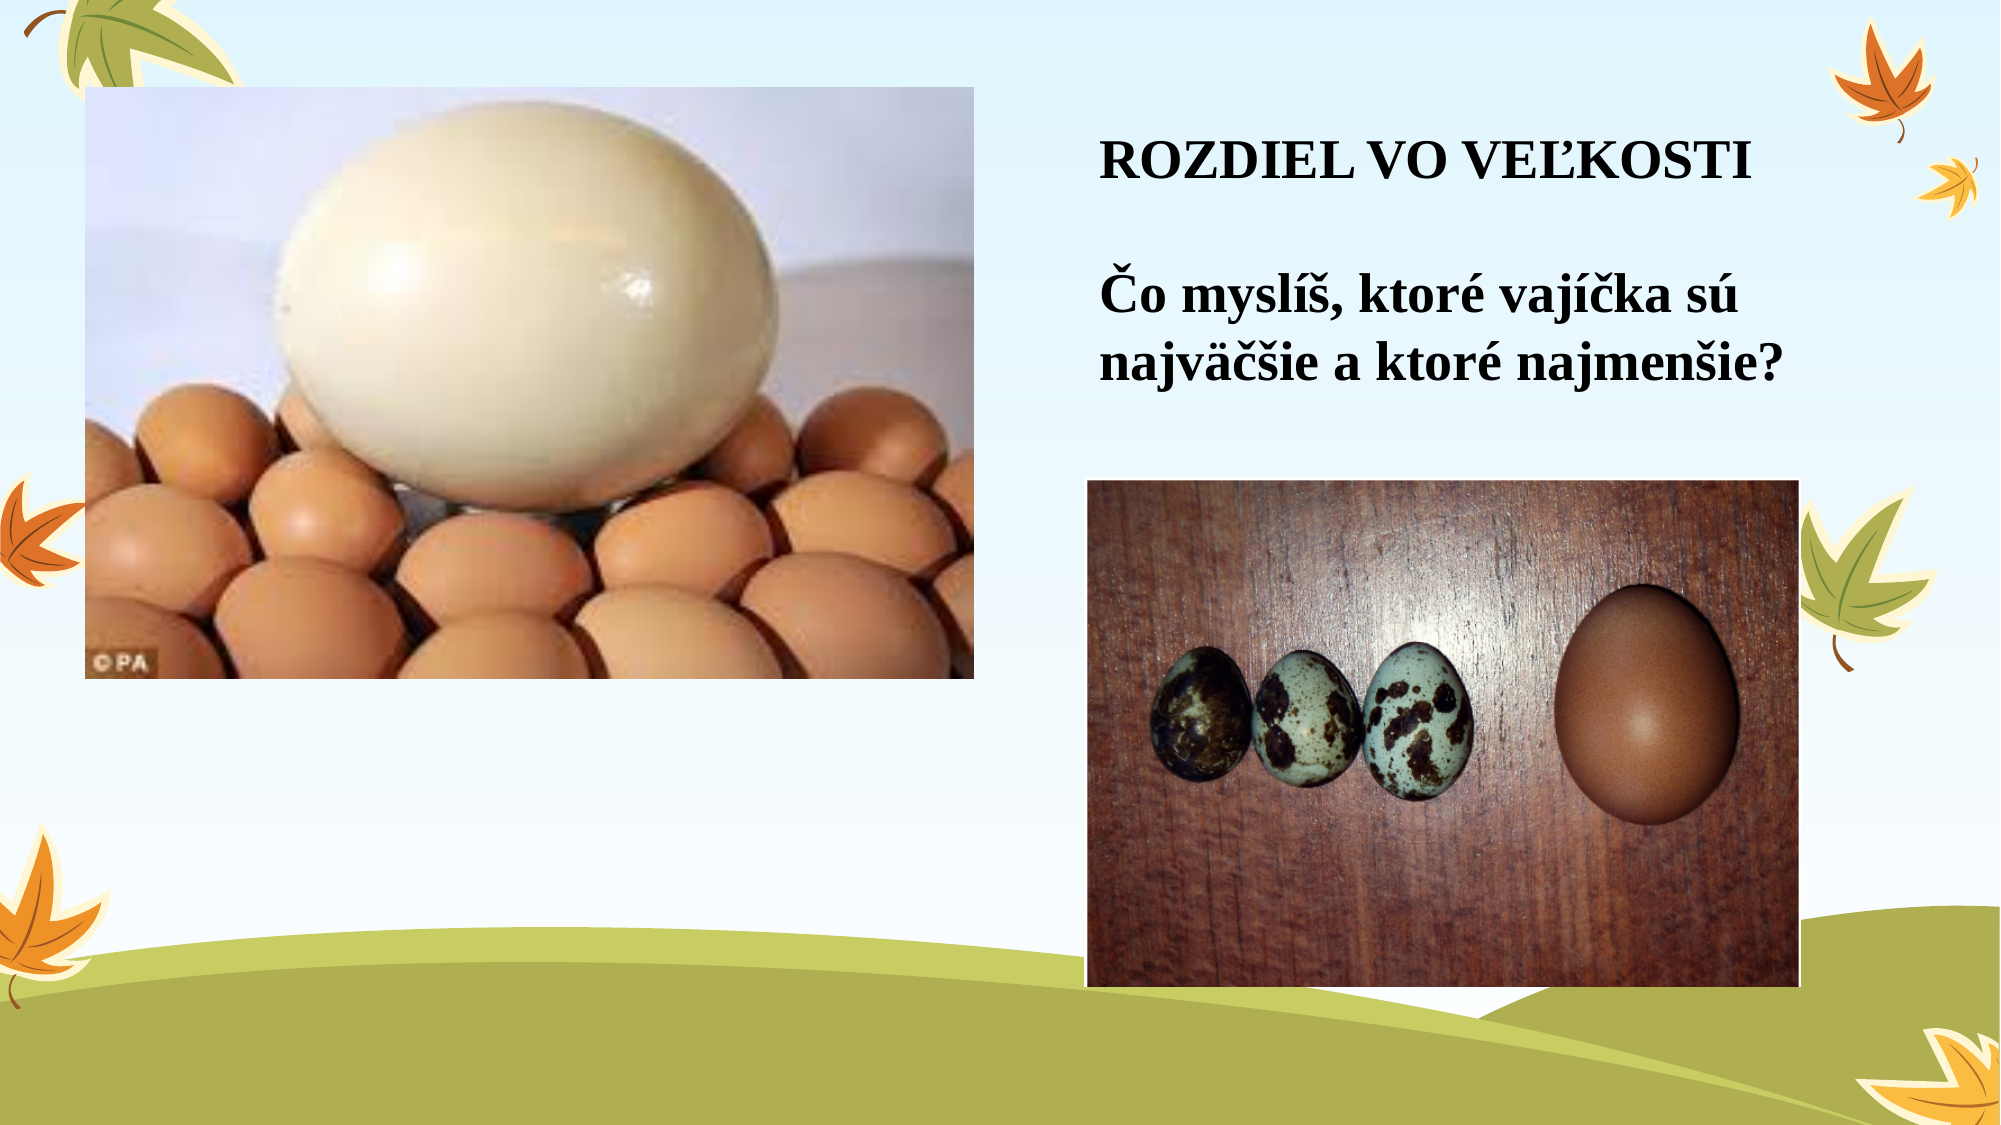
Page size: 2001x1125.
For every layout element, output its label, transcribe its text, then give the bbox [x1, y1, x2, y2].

picture [1084, 477, 1801, 988]
list ROZDIEL VO VEĽKOSTI Čo myslíš, ktoré vajíčka sú najväčšie a ktoré najmenšie? [1084, 87, 1820, 427]
picture [85, 87, 974, 679]
